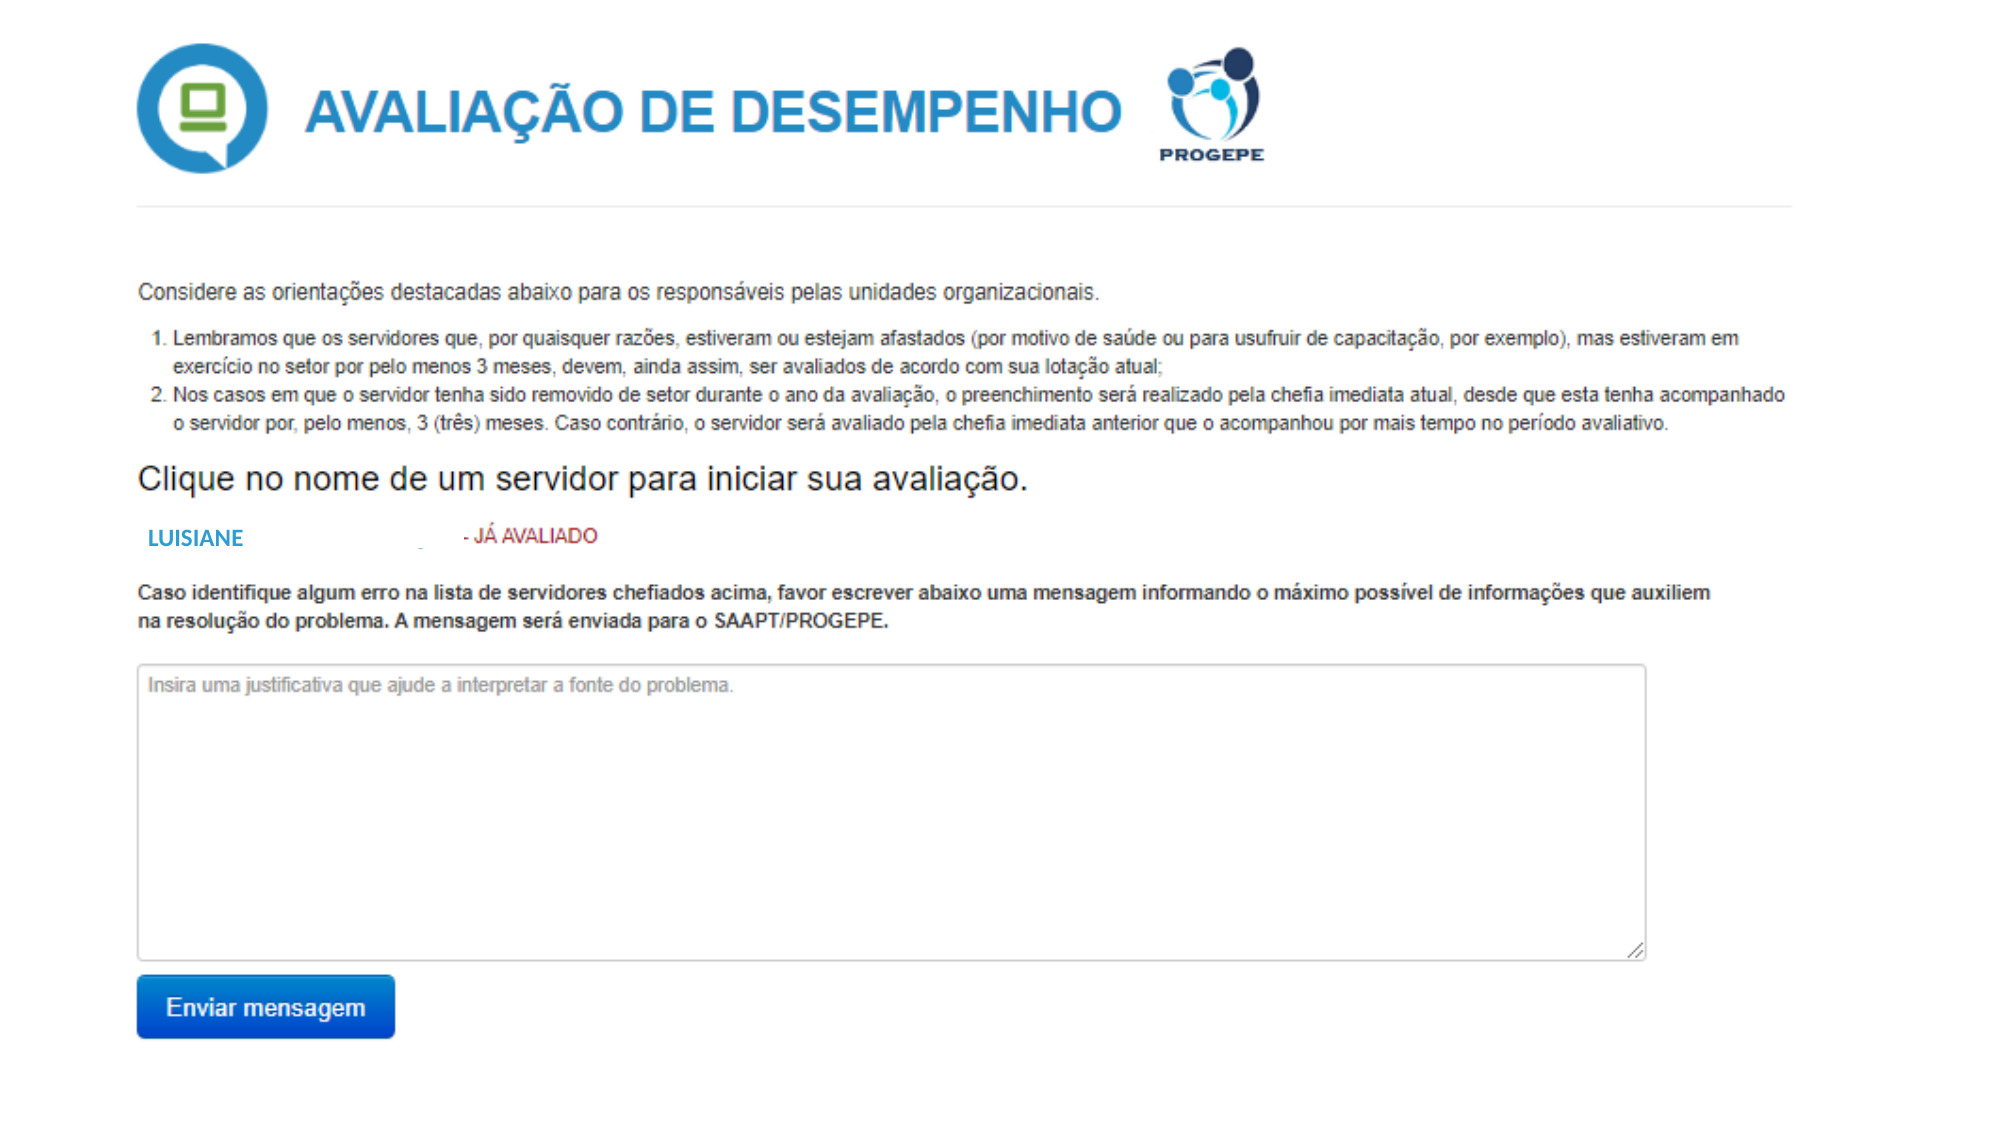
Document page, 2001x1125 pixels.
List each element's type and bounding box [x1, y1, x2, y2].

text_box [77, 26, 1911, 1092]
